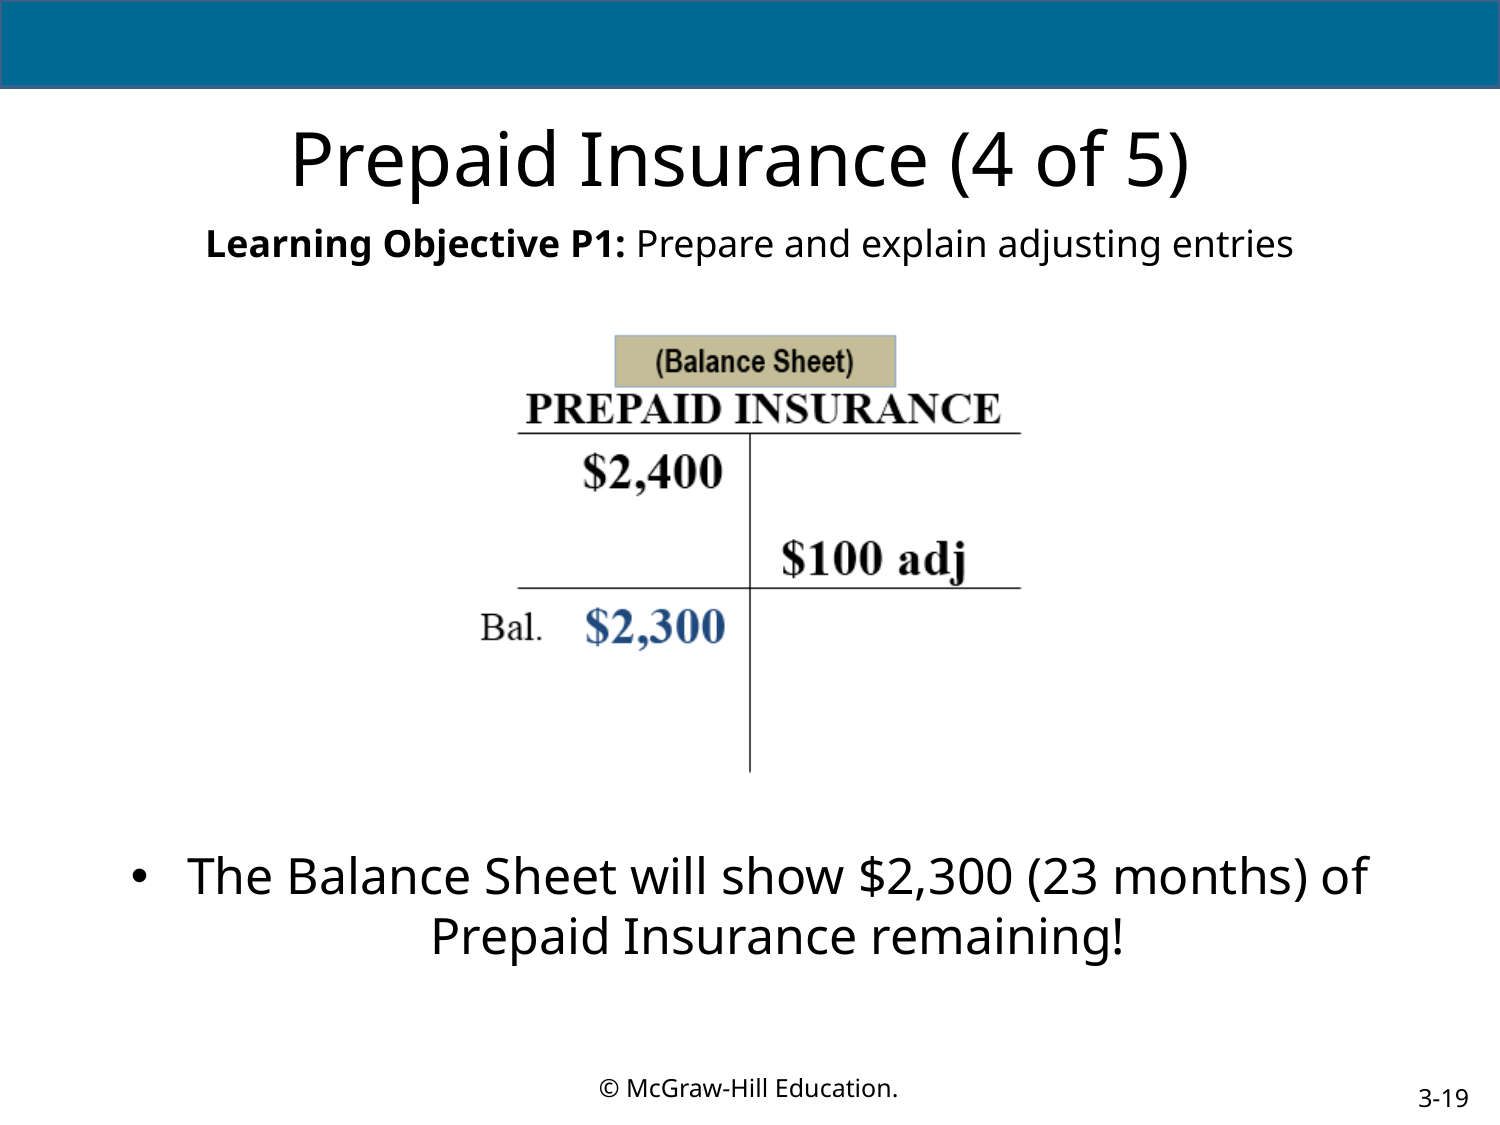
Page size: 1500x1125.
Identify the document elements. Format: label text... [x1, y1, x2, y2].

title Prepaid Insurance (4 of 5) [0, 87, 1500, 226]
list Learning Objective P1: Prepare and explain adjusting entries [124, 212, 1376, 276]
list The Balance Sheet will show $2,300 (23 months) of Prepaid Insurance remaining! [74, 837, 1426, 1063]
picture [474, 309, 1026, 776]
